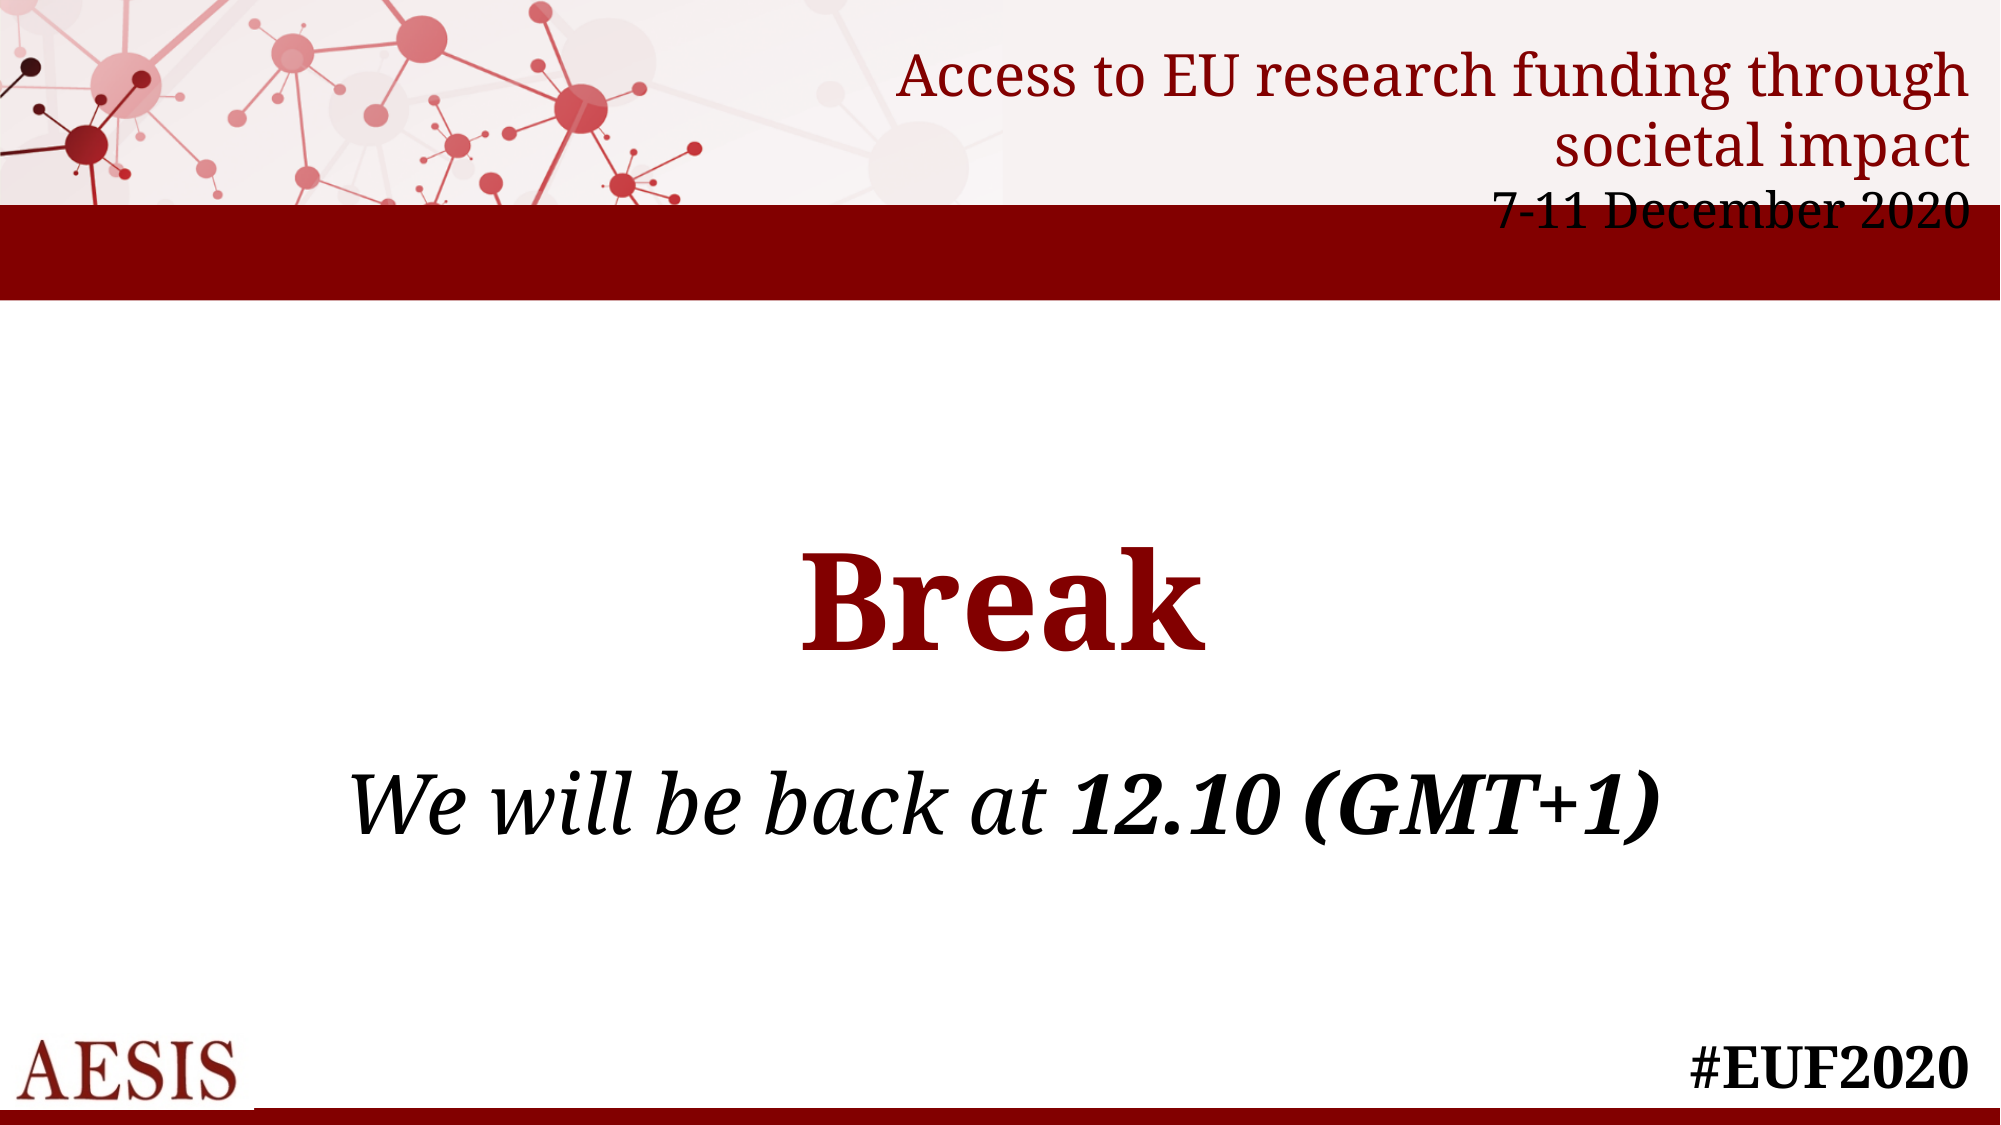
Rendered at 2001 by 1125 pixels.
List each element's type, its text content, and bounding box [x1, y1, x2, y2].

text_box [0, 1108, 2000, 1125]
text_box [0, 205, 2000, 301]
text_box Break We will be back at 12.10 (GMT+1) [278, 400, 1727, 1023]
picture [0, 0, 1028, 209]
picture [0, 1033, 255, 1110]
text_box #EUF2020 [1659, 1022, 1985, 1108]
text_box Access to EU research funding through societal impact 7-11 December 2020 [690, 31, 1987, 246]
text_box [1028, 0, 2000, 205]
